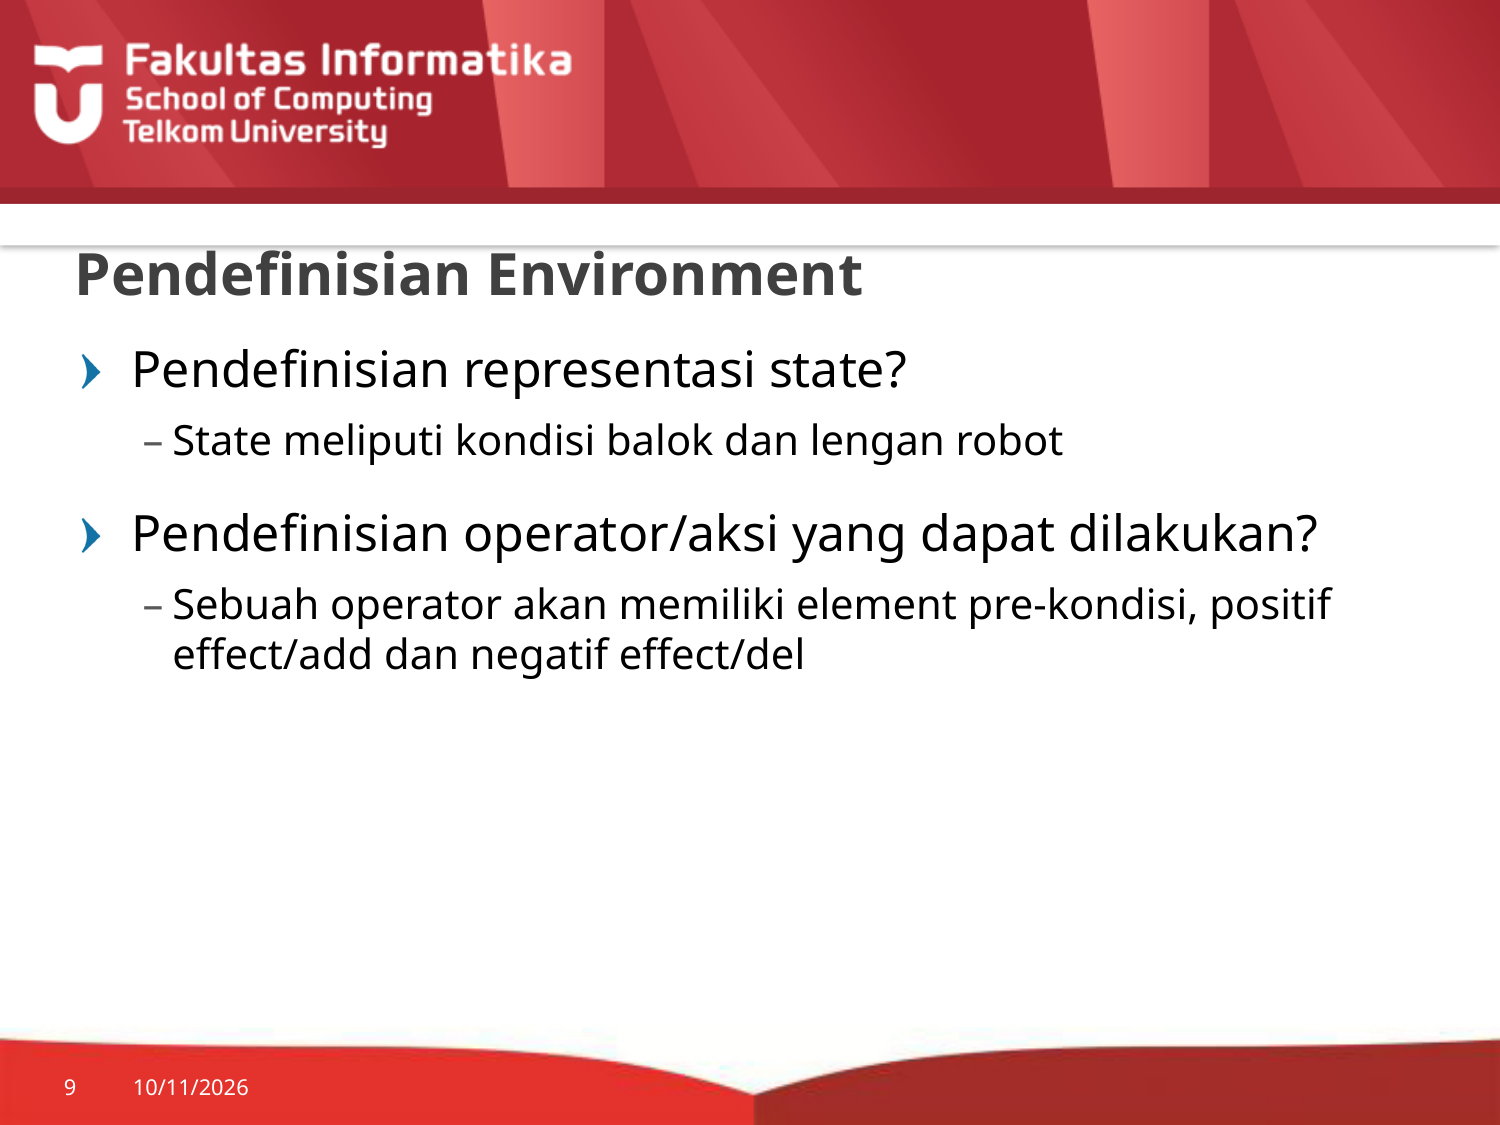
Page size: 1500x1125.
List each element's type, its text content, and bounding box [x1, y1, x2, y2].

title Pendefinisian Environment [59, 219, 1426, 325]
picture [0, 1024, 1500, 1125]
slide_number 9 [63, 1058, 123, 1119]
picture [75, 507, 104, 555]
picture [0, 0, 1500, 203]
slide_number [132, 1058, 403, 1119]
list Pendefinisian representasi state? State meliputi kondisi balok dan lengan robot Pendefinisian operator/aksi yang dapat dilakukan? Sebuah operator akan memiliki element pre-kondisi, positif effect/add dan negatif effect/del [60, 329, 1426, 990]
picture [75, 343, 104, 391]
